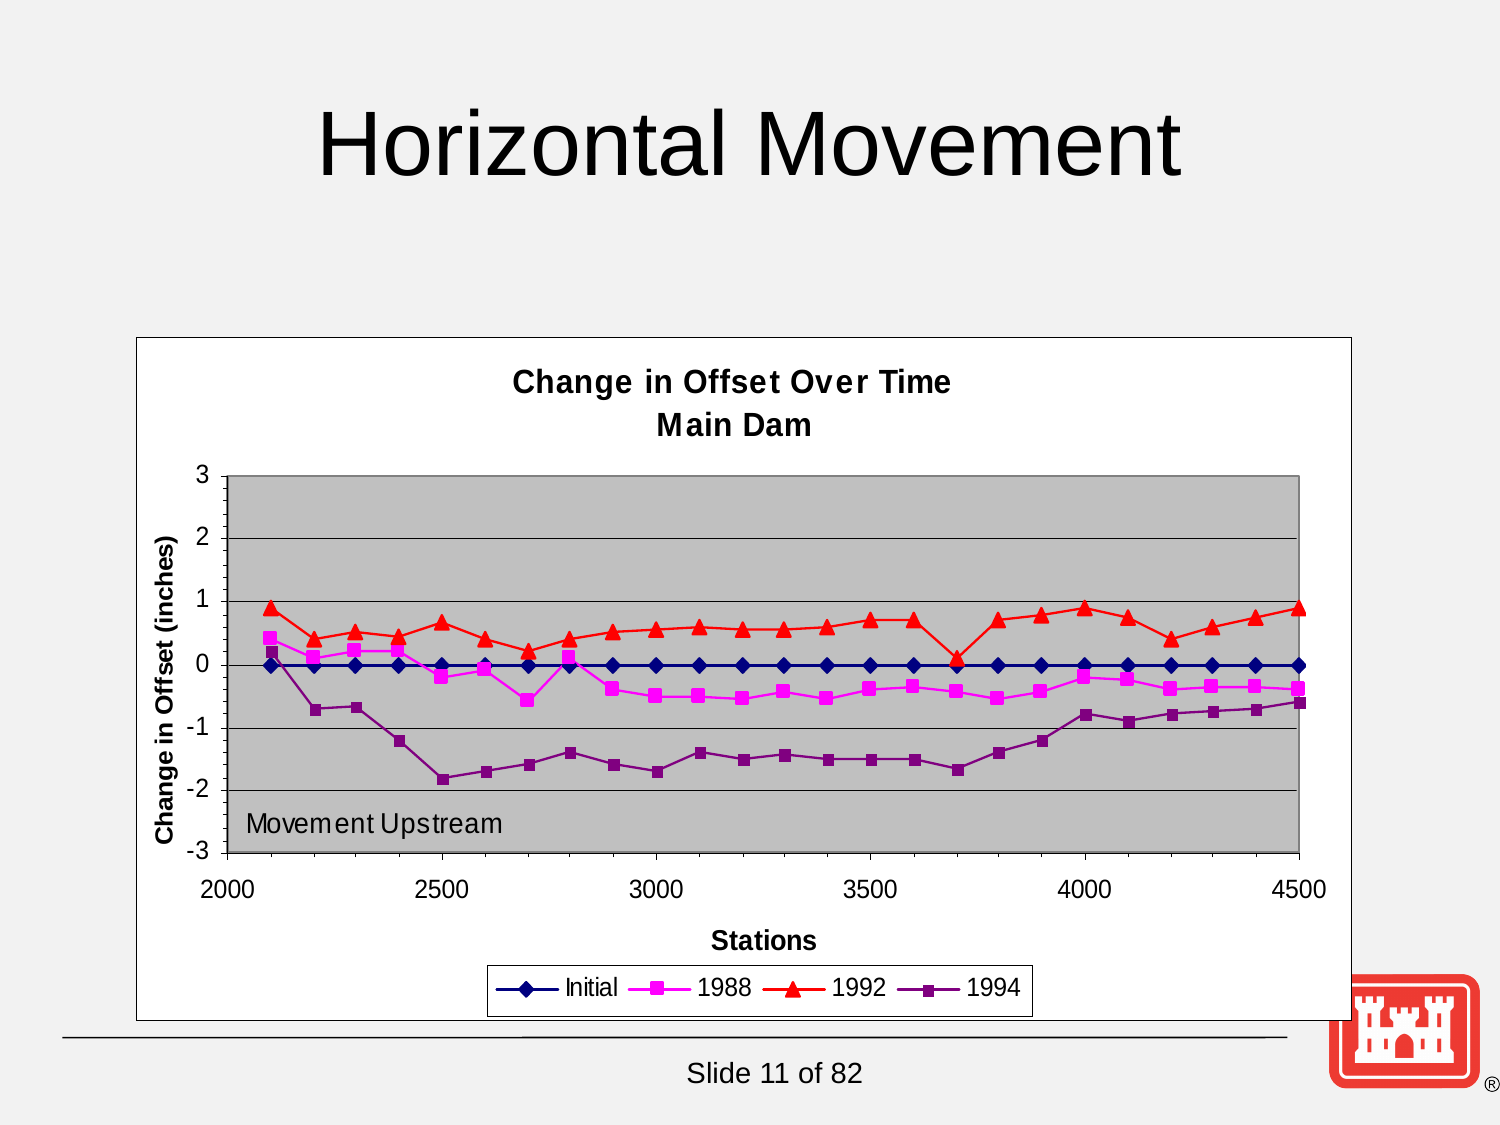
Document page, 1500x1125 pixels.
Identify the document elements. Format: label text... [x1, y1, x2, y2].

slide_number Slide 11 of 82 [599, 1046, 951, 1125]
title Horizontal Movement [74, 44, 1426, 233]
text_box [124, 324, 1366, 1033]
picture [1329, 974, 1500, 1092]
